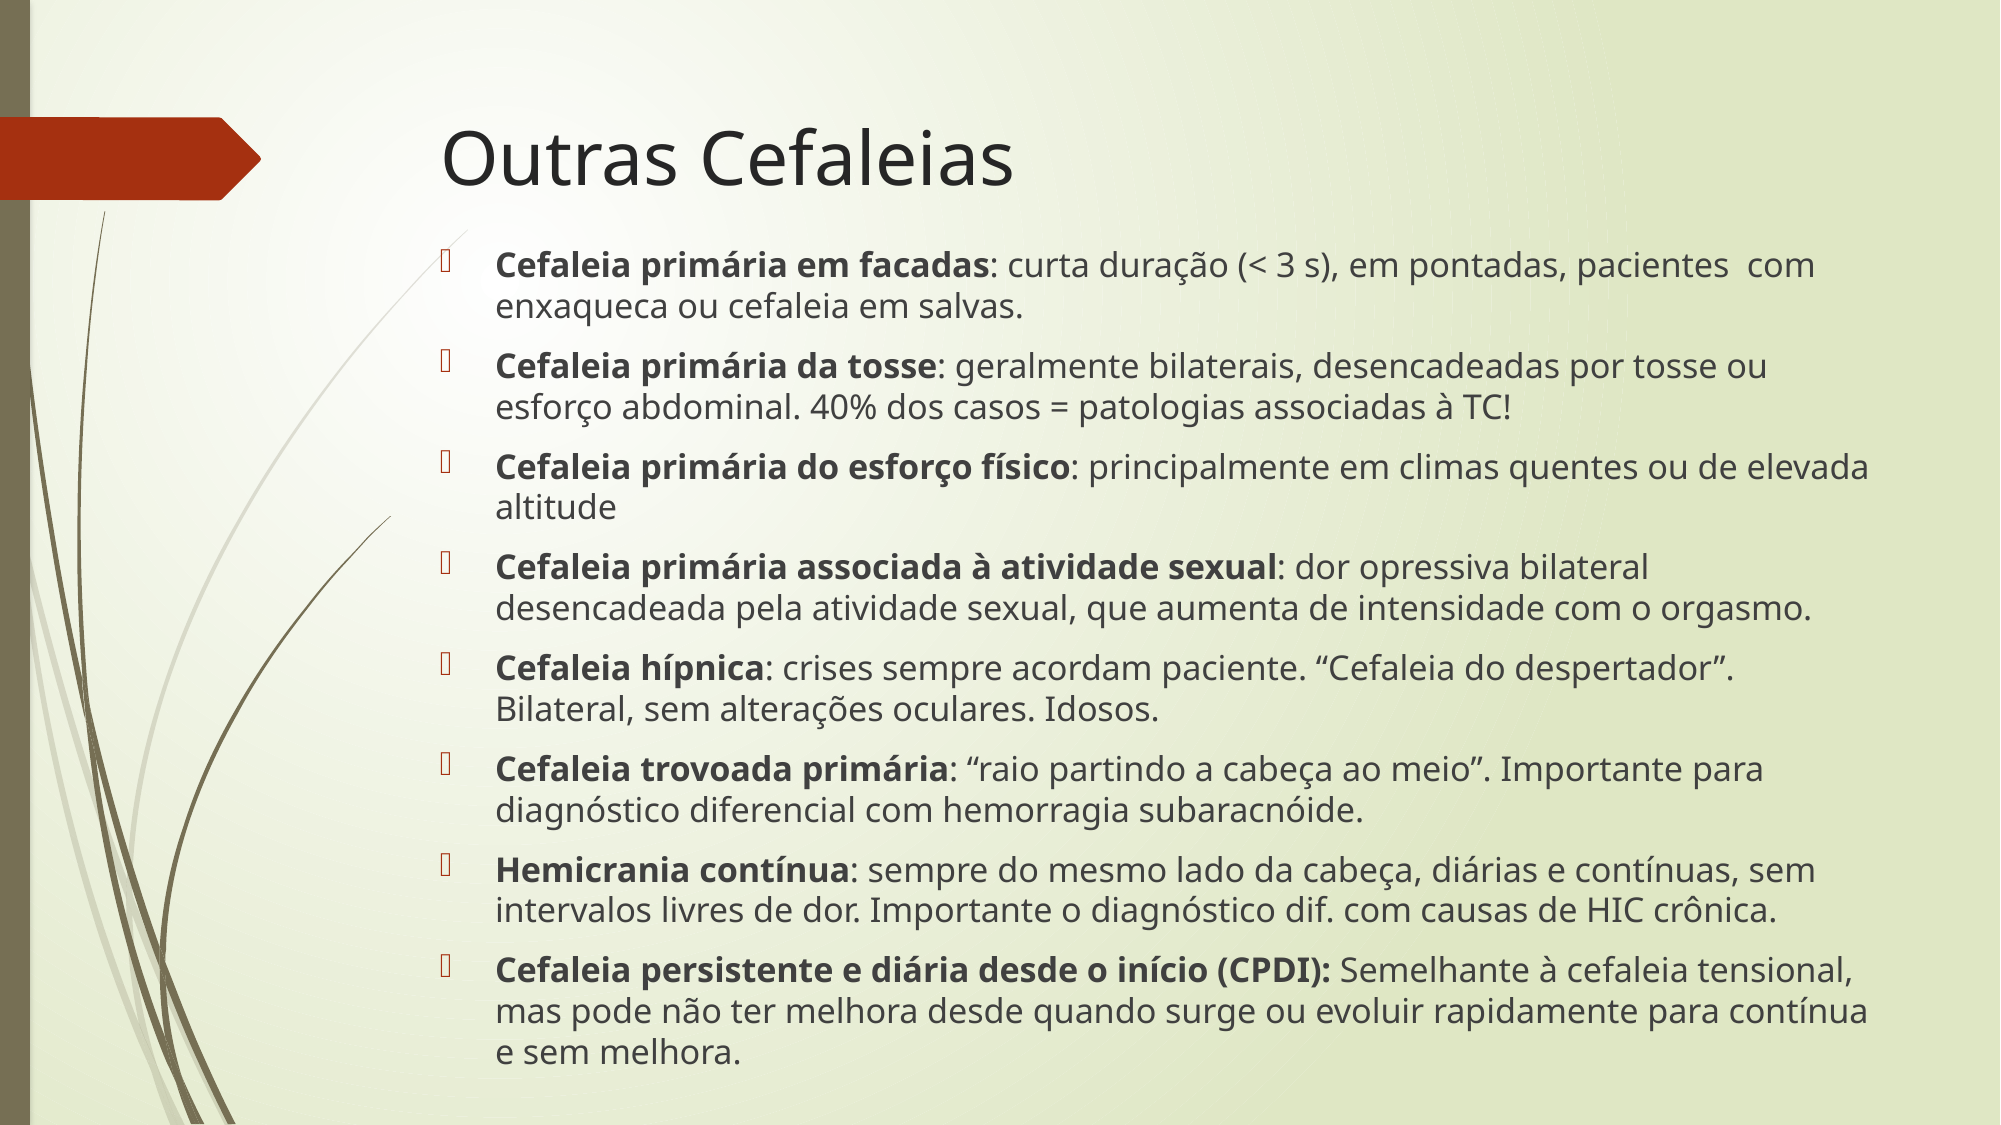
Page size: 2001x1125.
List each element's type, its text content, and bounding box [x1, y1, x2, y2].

title Outras Cefaleias [425, 102, 1888, 236]
list Cefaleia primária em facadas: curta duração (< 3 s), em pontadas, pacientes com enxaqueca ou cefaleia em salvas. Cefaleia primária da tosse: geralmente bilaterais, desencadeadas por tosse ou esforço abdominal. 40% dos casos = patologias associadas à TC! Cefaleia primária do esforço físico: principalmente em climas quentes ou de elevada altitude Cefaleia primária associada à atividade sexual: dor opressiva bilateral desencadeada pela atividade sexual, que aumenta de intensidade com o orgasmo. Cefaleia hípnica: crises sempre acordam paciente. “Cefaleia do despertador”. Bilateral, sem alterações oculares. Idosos. Cefaleia trovoada primária: “raio partindo a cabeça ao meio”. Importante para diagnóstico diferencial com hemorragia subaracnóide. Hemicrania contínua: sempre do mesmo lado da cabeça, diárias e contínuas, sem intervalos livres de dor. Importante o diagnóstico dif. com causas de HIC crônica. Cefaleia persistente e diária desde o início (CPDI): Semelhante à cefaleia tensional, mas pode não ter melhora desde quando surge ou evoluir rapidamente para contínua e sem melhora. [424, 236, 1888, 1088]
